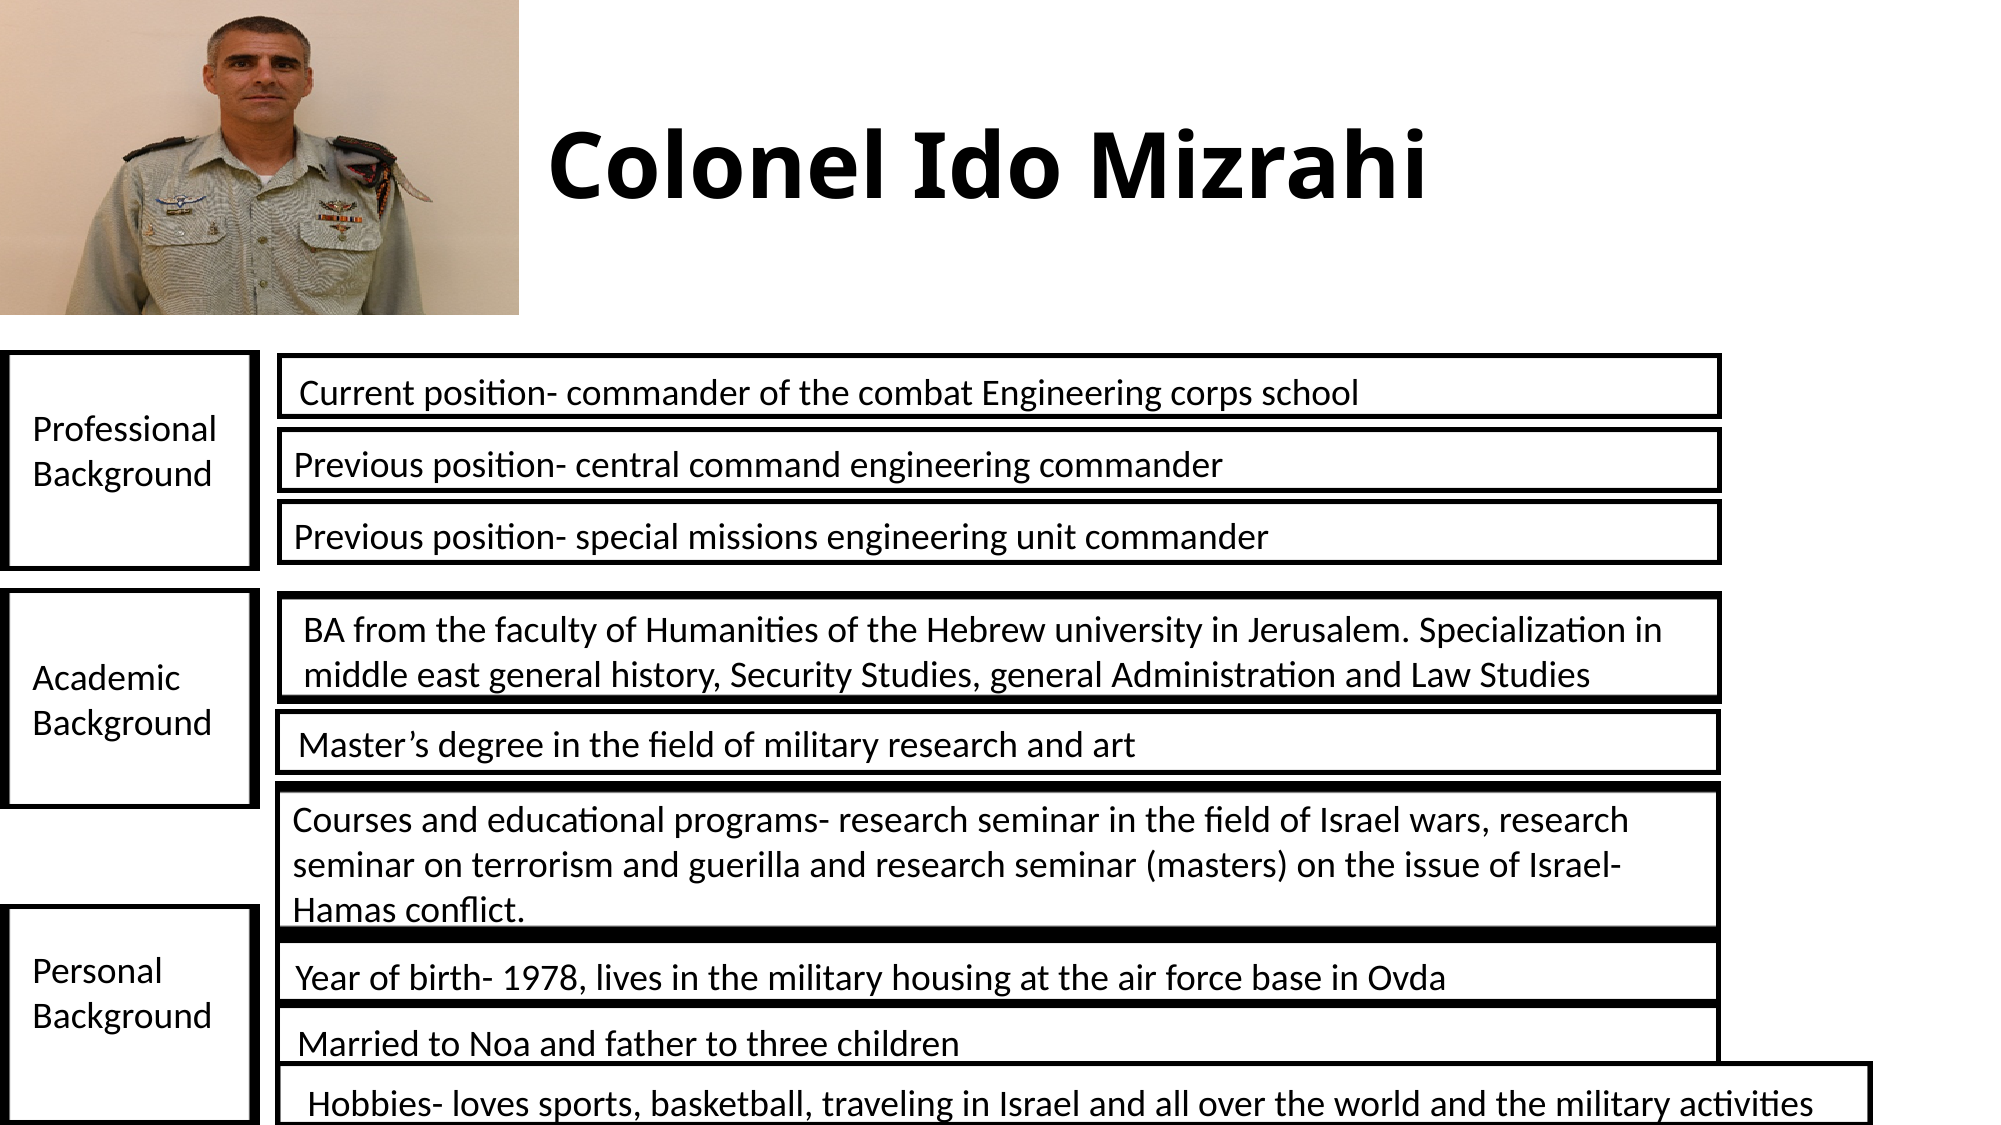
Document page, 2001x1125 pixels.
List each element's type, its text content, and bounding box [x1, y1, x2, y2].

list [0, 0, 519, 315]
picture [275, 781, 1873, 1125]
picture [277, 499, 1722, 565]
title Colonel Ido Mizrahi [519, 59, 1863, 278]
picture [0, 350, 260, 571]
picture [277, 353, 1722, 420]
picture [275, 709, 1721, 775]
picture [0, 588, 260, 809]
picture [0, 904, 260, 1125]
picture [277, 427, 1722, 493]
picture [277, 591, 1722, 705]
